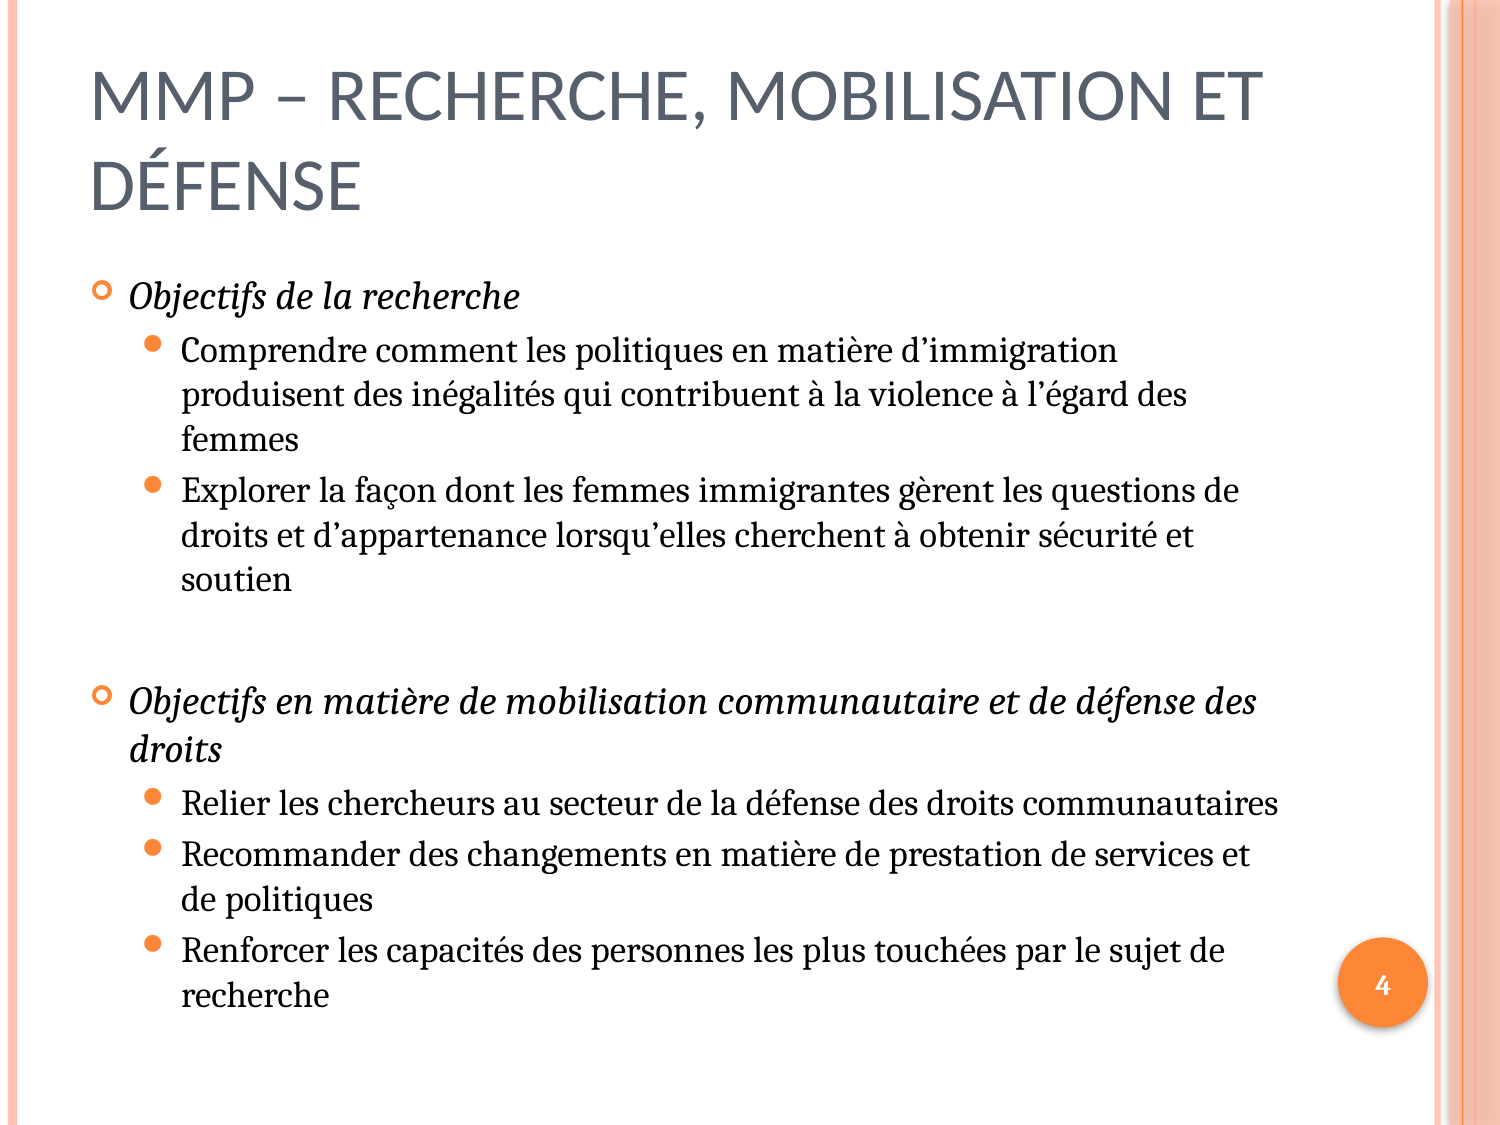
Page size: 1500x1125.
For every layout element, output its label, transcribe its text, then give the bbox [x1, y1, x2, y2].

slide_number 4 [1333, 940, 1434, 1027]
title MMP – Recherche, mobilisation et défense [75, 45, 1363, 233]
list Objectifs de la recherche Comprendre comment les politiques en matière d’immigration produisent des inégalités qui contribuent à la violence à l’égard des femmes Explorer la façon dont les femmes immigrantes gèrent les questions de droits et d’appartenance lorsqu’elles cherchent à obtenir sécurité et soutien Objectifs en matière de mobilisation communautaire et de défense des droits Relier les chercheurs au secteur de la défense des droits communautaires Recommander des changements en matière de prestation de services et de politiques Renforcer les capacités des personnes les plus touchées par le sujet de recherche [75, 262, 1300, 1062]
